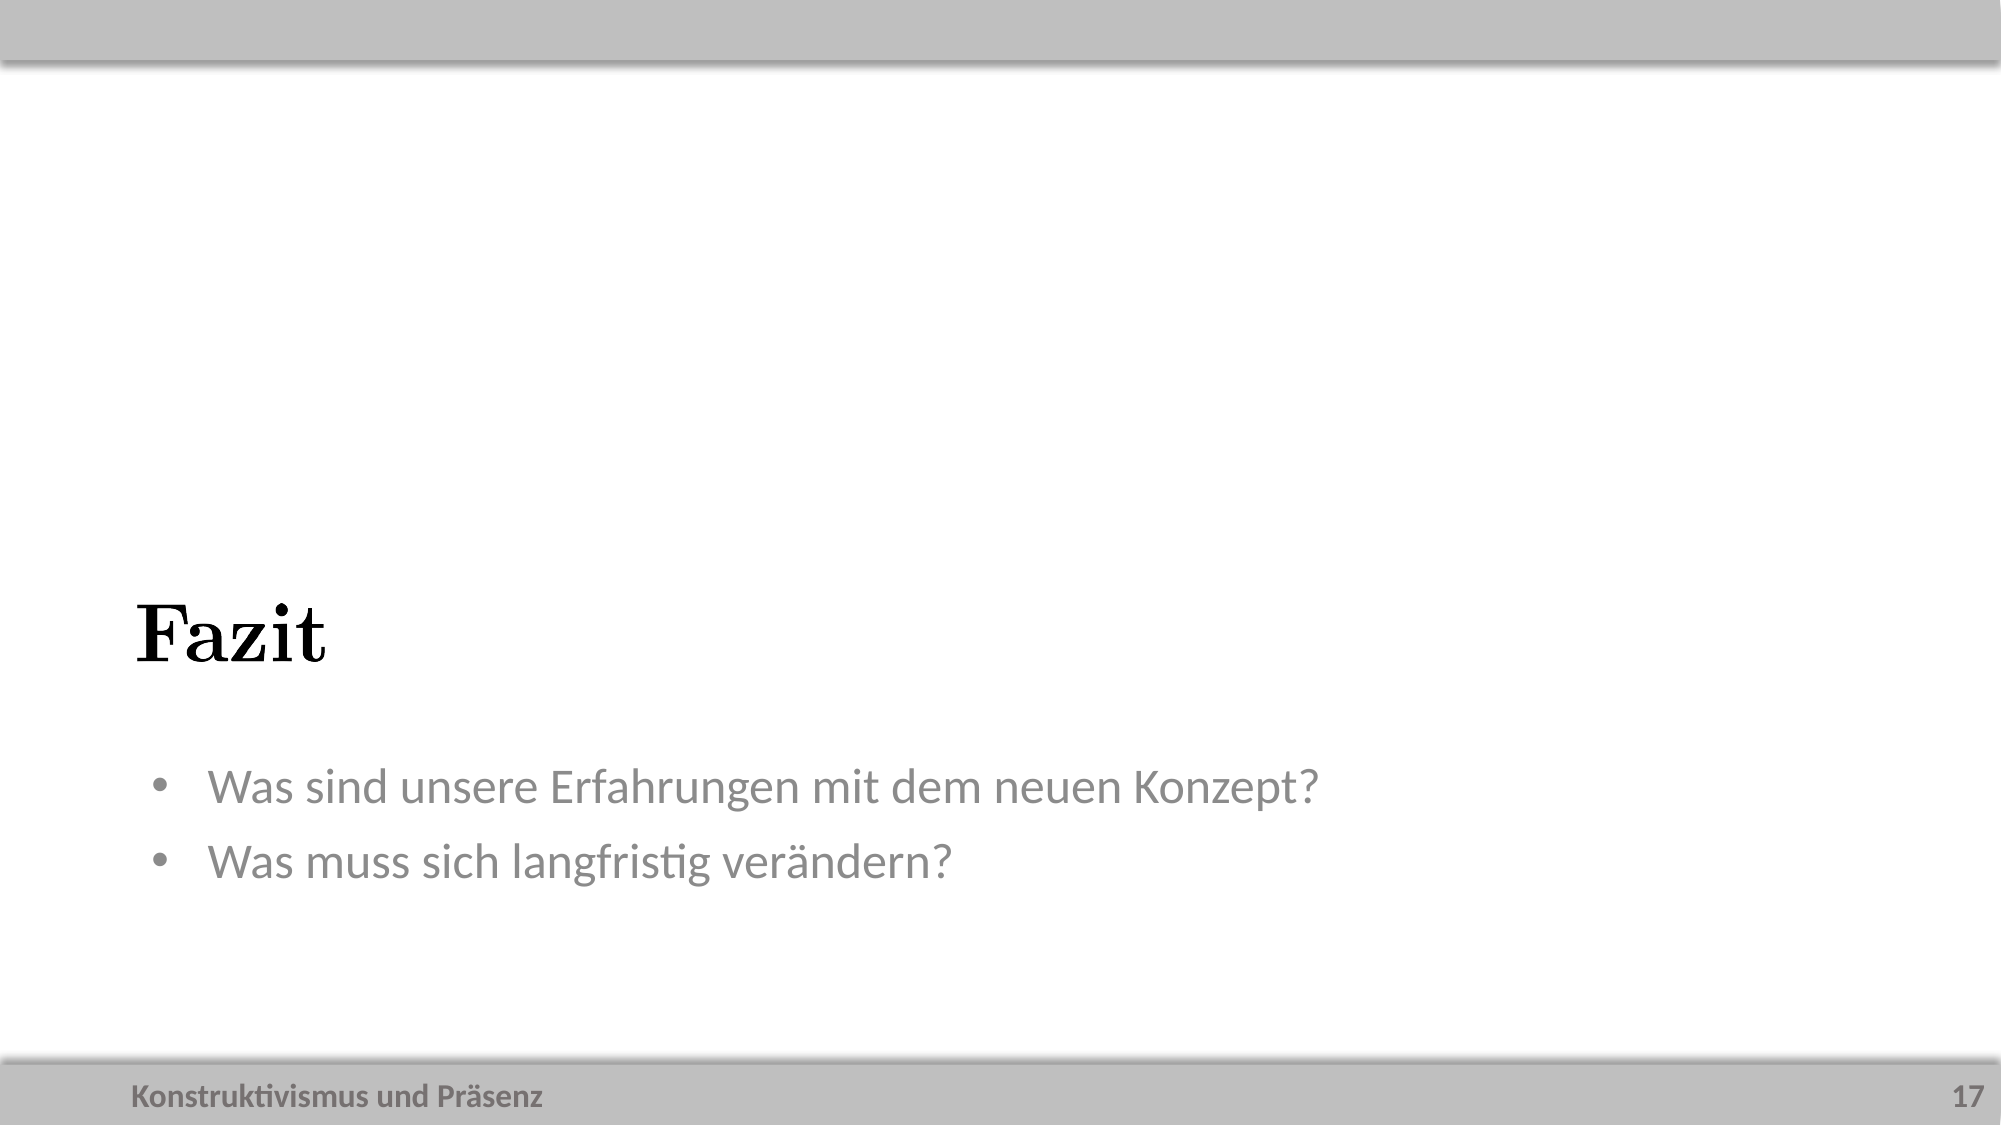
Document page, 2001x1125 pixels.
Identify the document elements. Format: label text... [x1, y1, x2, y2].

footer Konstruktivismus und Präsenz [0, 1064, 675, 1125]
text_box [137, 535, 1863, 753]
list Was sind unsere Erfahrungen mit dem neuen Konzept? Was muss sich langfristig verändern? [136, 752, 1862, 999]
slide_number 17 [1550, 1064, 2000, 1125]
